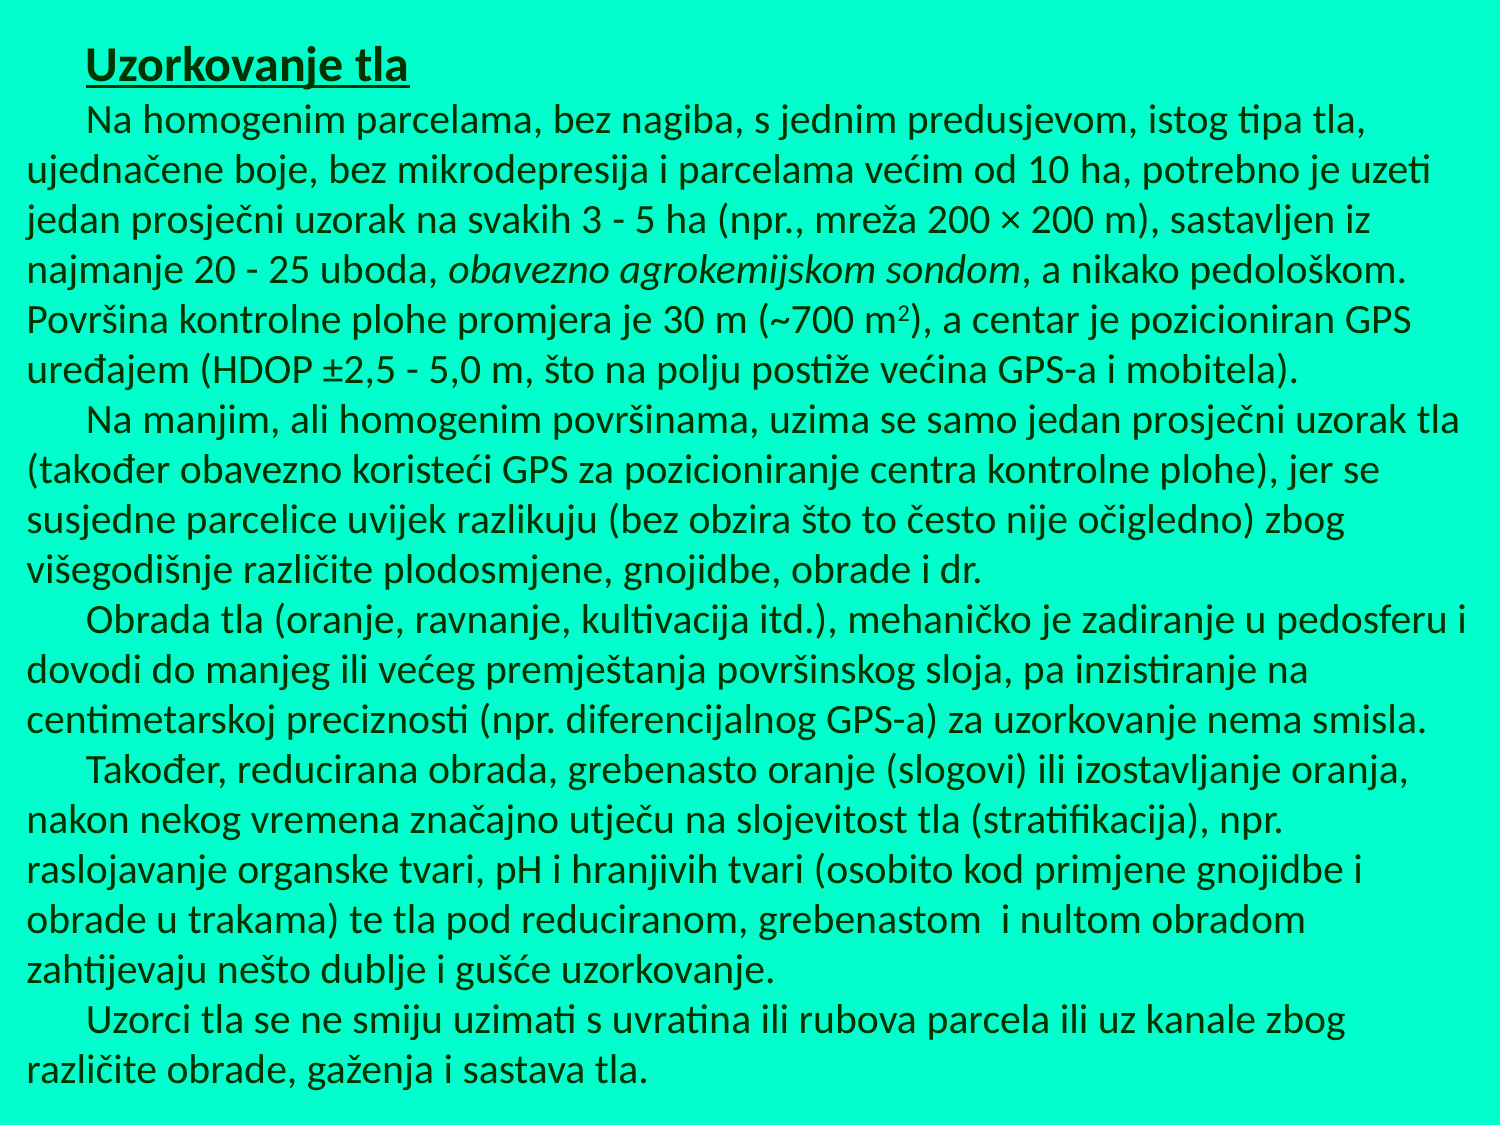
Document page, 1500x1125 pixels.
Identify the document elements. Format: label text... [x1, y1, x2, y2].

text_box Uzorkovanje tla Na homogenim parcelama, bez nagiba, s jednim predusjevom, istog tipa tla, ujednačene boje, bez mikrodepresija i parcelama većim od 10 ha, potrebno je uzeti jedan prosječni uzorak na svakih 3 - 5 ha (npr., mreža 200 × 200 m), sastavljen iz najmanje 20 - 25 uboda, obavezno agrokemijskom sondom, a nikako pedološkom. Površina kontrolne plohe promjera je 30 m (~700 m2), a centar je pozicioniran GPS uređajem (HDOP ±2,5 - 5,0 m, što na polju postiže većina GPS-a i mobitela). Na manjim, ali homogenim površinama, uzima se samo jedan prosječni uzorak tla (također obavezno koristeći GPS za pozicioniranje centra kontrolne plohe), jer se susjedne parcelice uvijek razlikuju (bez obzira što to često nije očigledno) zbog višegodišnje različite plodosmjene, gnojidbe, obrade i dr. Obrada tla (oranje, ravnanje, kultivacija itd.), mehaničko je zadiranje u pedosferu i dovodi do manjeg ili većeg premještanja površinskog sloja, pa inzistiranje na centimetarskoj preciznosti (npr. diferencijalnog GPS-a) za uzorkovanje nema smisla. Također, reducirana obrada, grebenasto oranje (slogovi) ili izostavljanje oranja, nakon nekog vremena značajno utječu na slojevitost tla (stratifikacija), npr. raslojavanje organske tvari, pH i hranjivih tvari (osobito kod primjene gnojidbe i obrade u trakama) te tla pod reduciranom, grebenastom i nultom obradom zahtijevaju nešto dublje i gušće uzorkovanje. Uzorci tla se ne smiju uzimati s uvratina ili rubova parcela ili uz kanale zbog različite obrade, gaženja i sastava tla. [11, 24, 1489, 1100]
